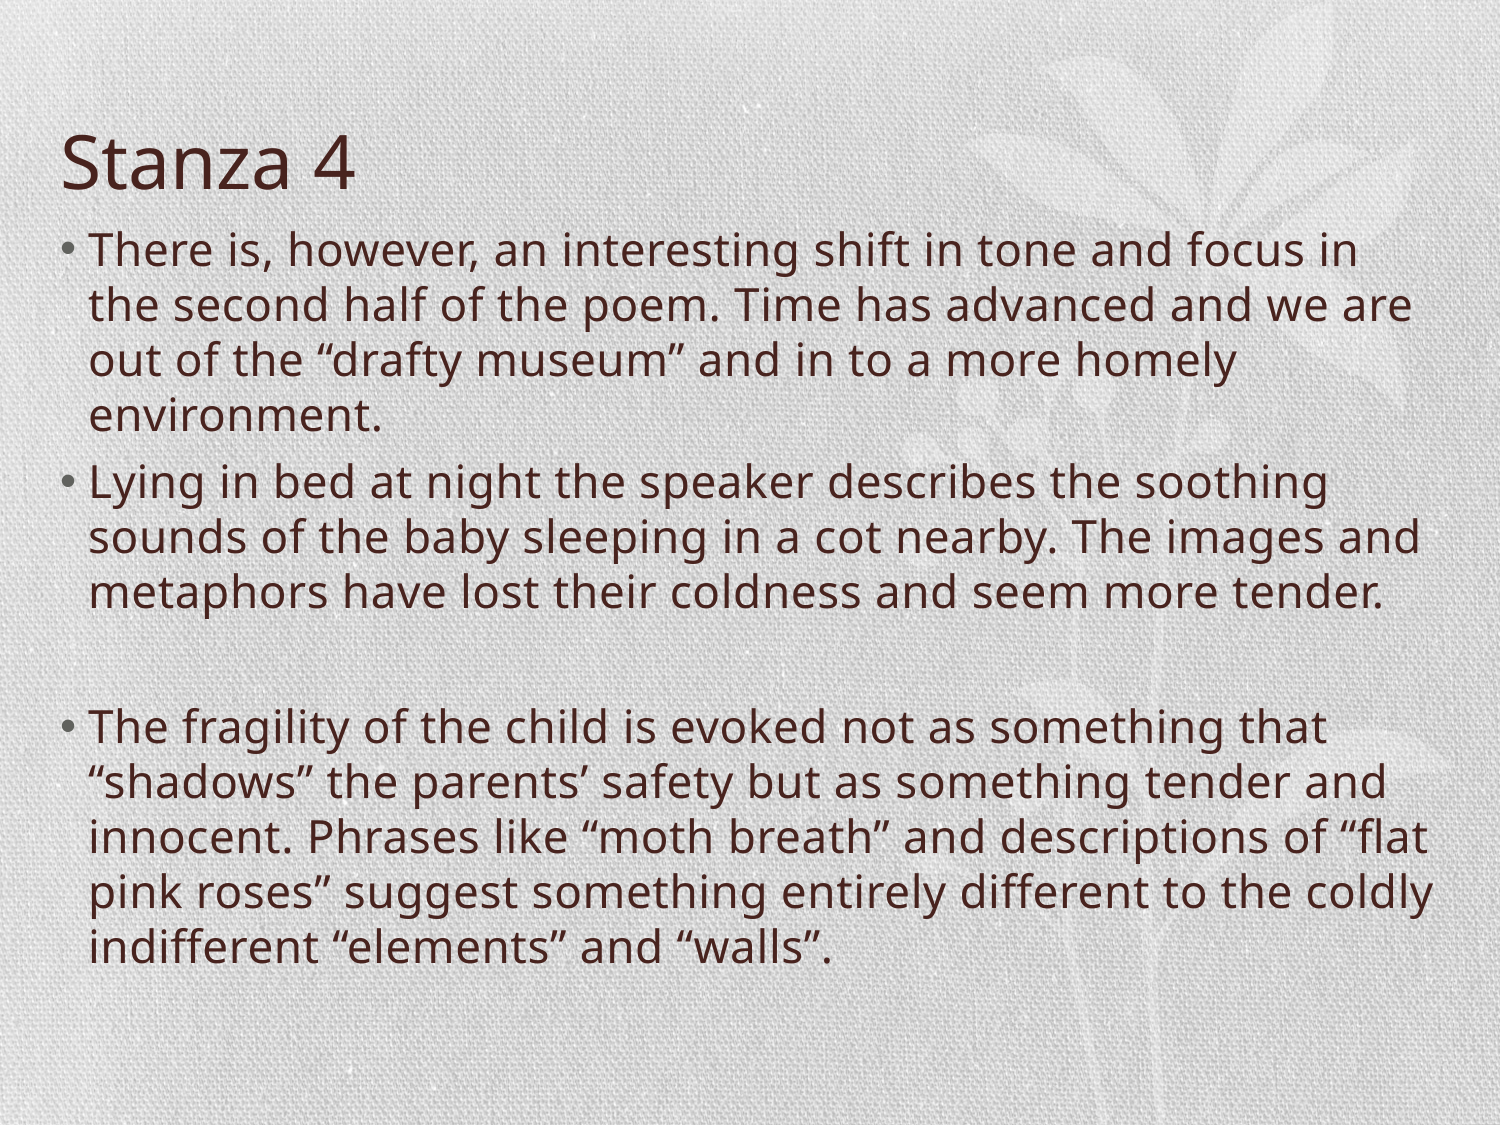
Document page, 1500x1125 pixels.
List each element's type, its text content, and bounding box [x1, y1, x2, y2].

list There is, however, an interesting shift in tone and focus in the second half of the poem. Time has advanced and we are out of the “drafty museum” and in to a more homely environment. Lying in bed at night the speaker describes the soothing sounds of the baby sleeping in a cot nearby. The images and metaphors have lost their coldness and seem more tender. The fragility of the child is evoked not as something that “shadows” the parents’ safety but as something tender and innocent. Phrases like “moth breath” and descriptions of “flat pink roses” suggest something entirely different to the coldly indifferent “elements” and “walls”. [45, 213, 1455, 1023]
title Stanza 4 [45, 37, 1455, 213]
